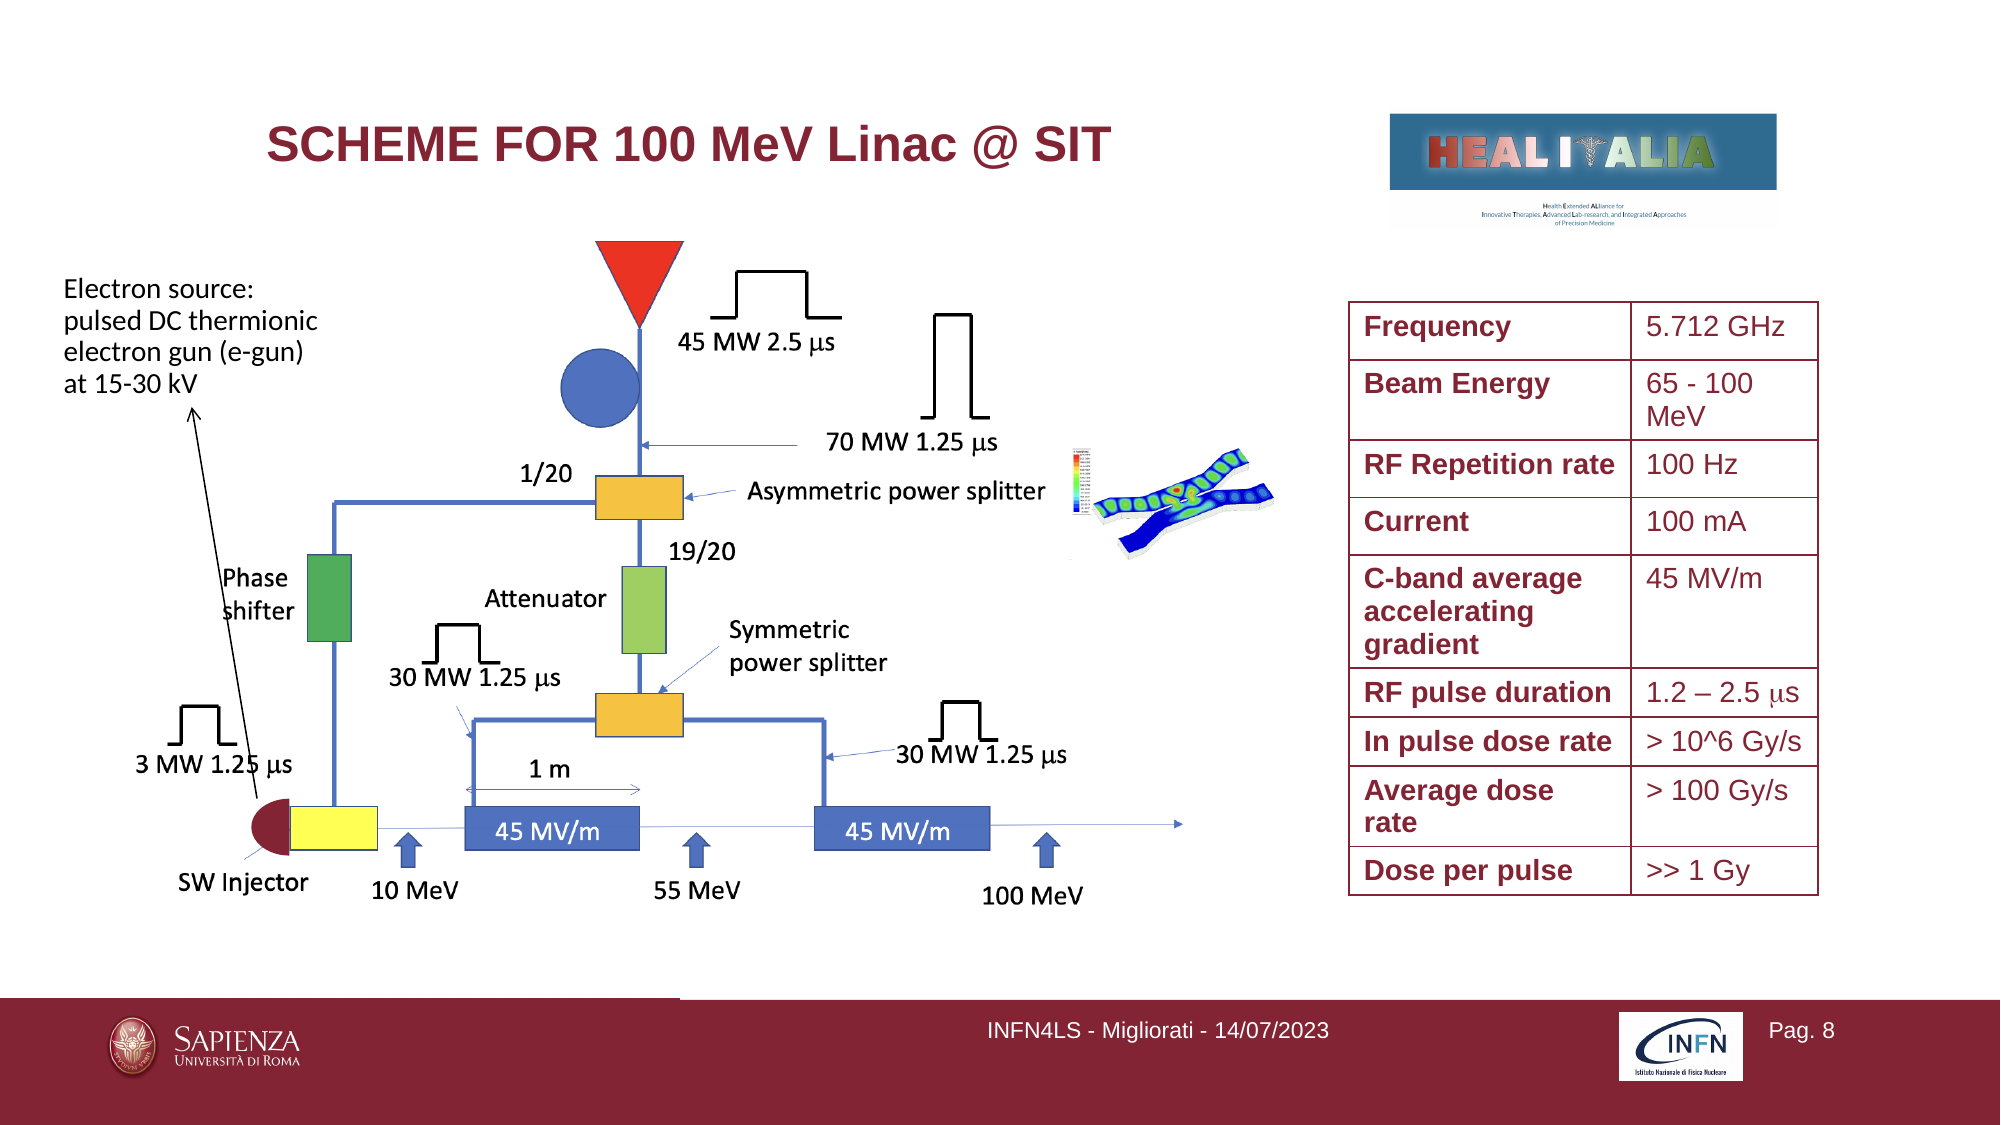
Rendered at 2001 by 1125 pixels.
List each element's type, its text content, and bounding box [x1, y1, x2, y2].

table_cell 100 Hz [1632, 441, 1817, 497]
table_cell 45 MV/m [1632, 556, 1817, 667]
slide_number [949, 1008, 1367, 1084]
table_cell >> 1 Gy [1632, 847, 1817, 894]
table_cell C-band average accelerating gradient [1350, 556, 1630, 667]
table_cell > 10^6 Gy/s [1632, 718, 1817, 765]
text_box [191, 408, 258, 799]
table_cell 65 - 100 MeV [1632, 361, 1817, 439]
picture [1389, 108, 1777, 231]
picture [1619, 1011, 1743, 1081]
table_cell RF pulse duration [1350, 669, 1630, 716]
text_box Electron source: pulsed DC thermionic electron gun (e-gun) at 15-30 kV [48, 266, 122, 407]
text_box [127, 229, 1294, 929]
table_header 5.712 GHz [1632, 303, 1817, 359]
table_cell Dose per pulse [1350, 847, 1630, 894]
table_cell Average dose rate [1350, 767, 1630, 846]
table_cell 100 mA [1632, 498, 1817, 554]
table_header Frequency [1350, 303, 1630, 359]
table_cell > 100 Gy/s [1632, 767, 1817, 846]
text_box SCHEME FOR 100 MeV Linac @ SIT [251, 104, 1492, 188]
table_cell 1.2 – 2.5 ms [1632, 669, 1817, 716]
table_cell In pulse dose rate [1350, 718, 1630, 765]
table_cell Current [1350, 498, 1630, 554]
slide_number Pag. 8 [1433, 1008, 1851, 1084]
table_cell RF Repetition rate [1350, 441, 1630, 497]
picture [0, 998, 680, 1085]
table_cell Beam Energy [1350, 361, 1630, 439]
